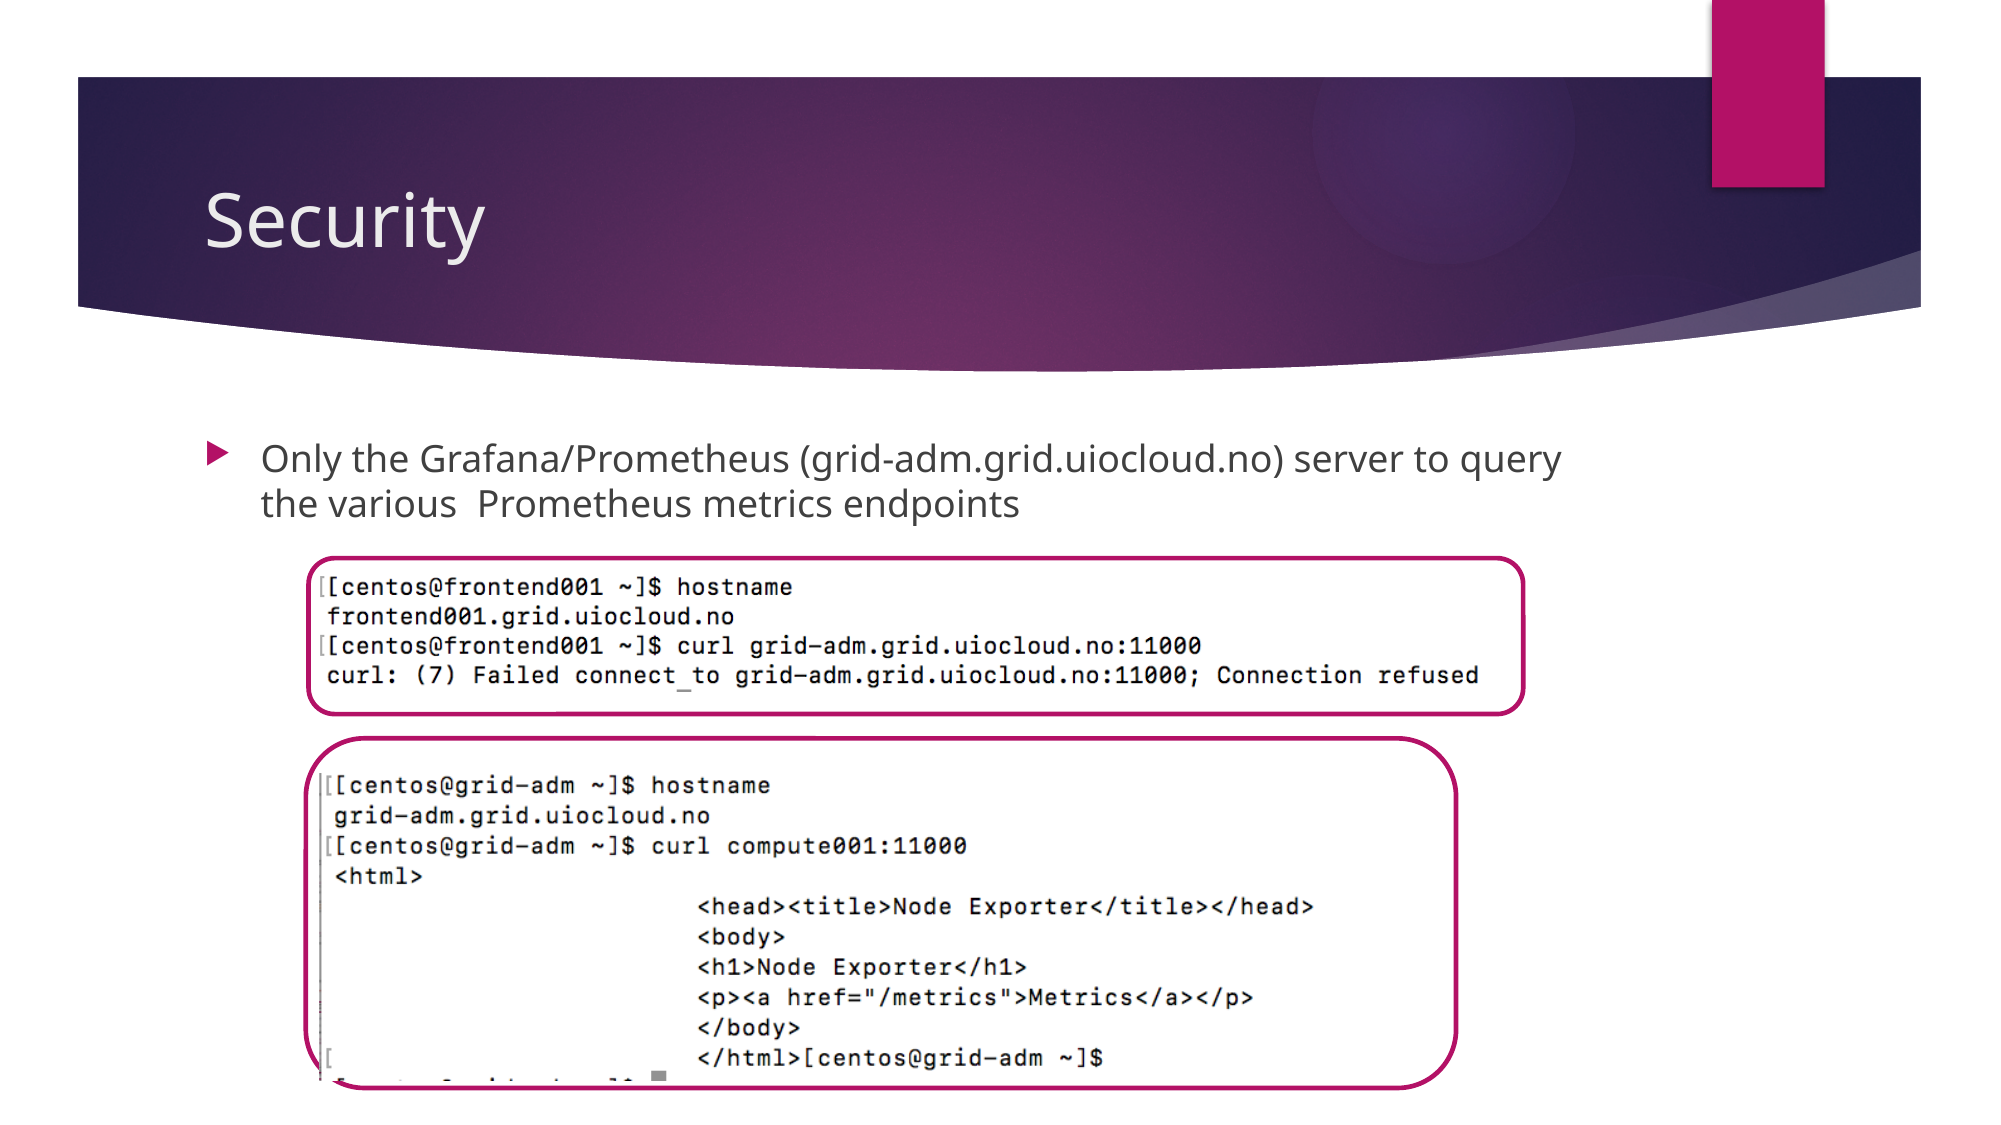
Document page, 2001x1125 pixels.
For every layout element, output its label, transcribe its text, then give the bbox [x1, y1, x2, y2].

list Only the Grafana/Prometheus (grid-adm.grid.uiocloud.no) server to query the various Prometheus metrics endpoints [189, 427, 1638, 988]
picture [316, 574, 1490, 692]
text_box [306, 556, 1525, 716]
picture [319, 773, 1341, 1081]
text_box [304, 736, 1458, 1090]
title Security [189, 159, 1627, 276]
